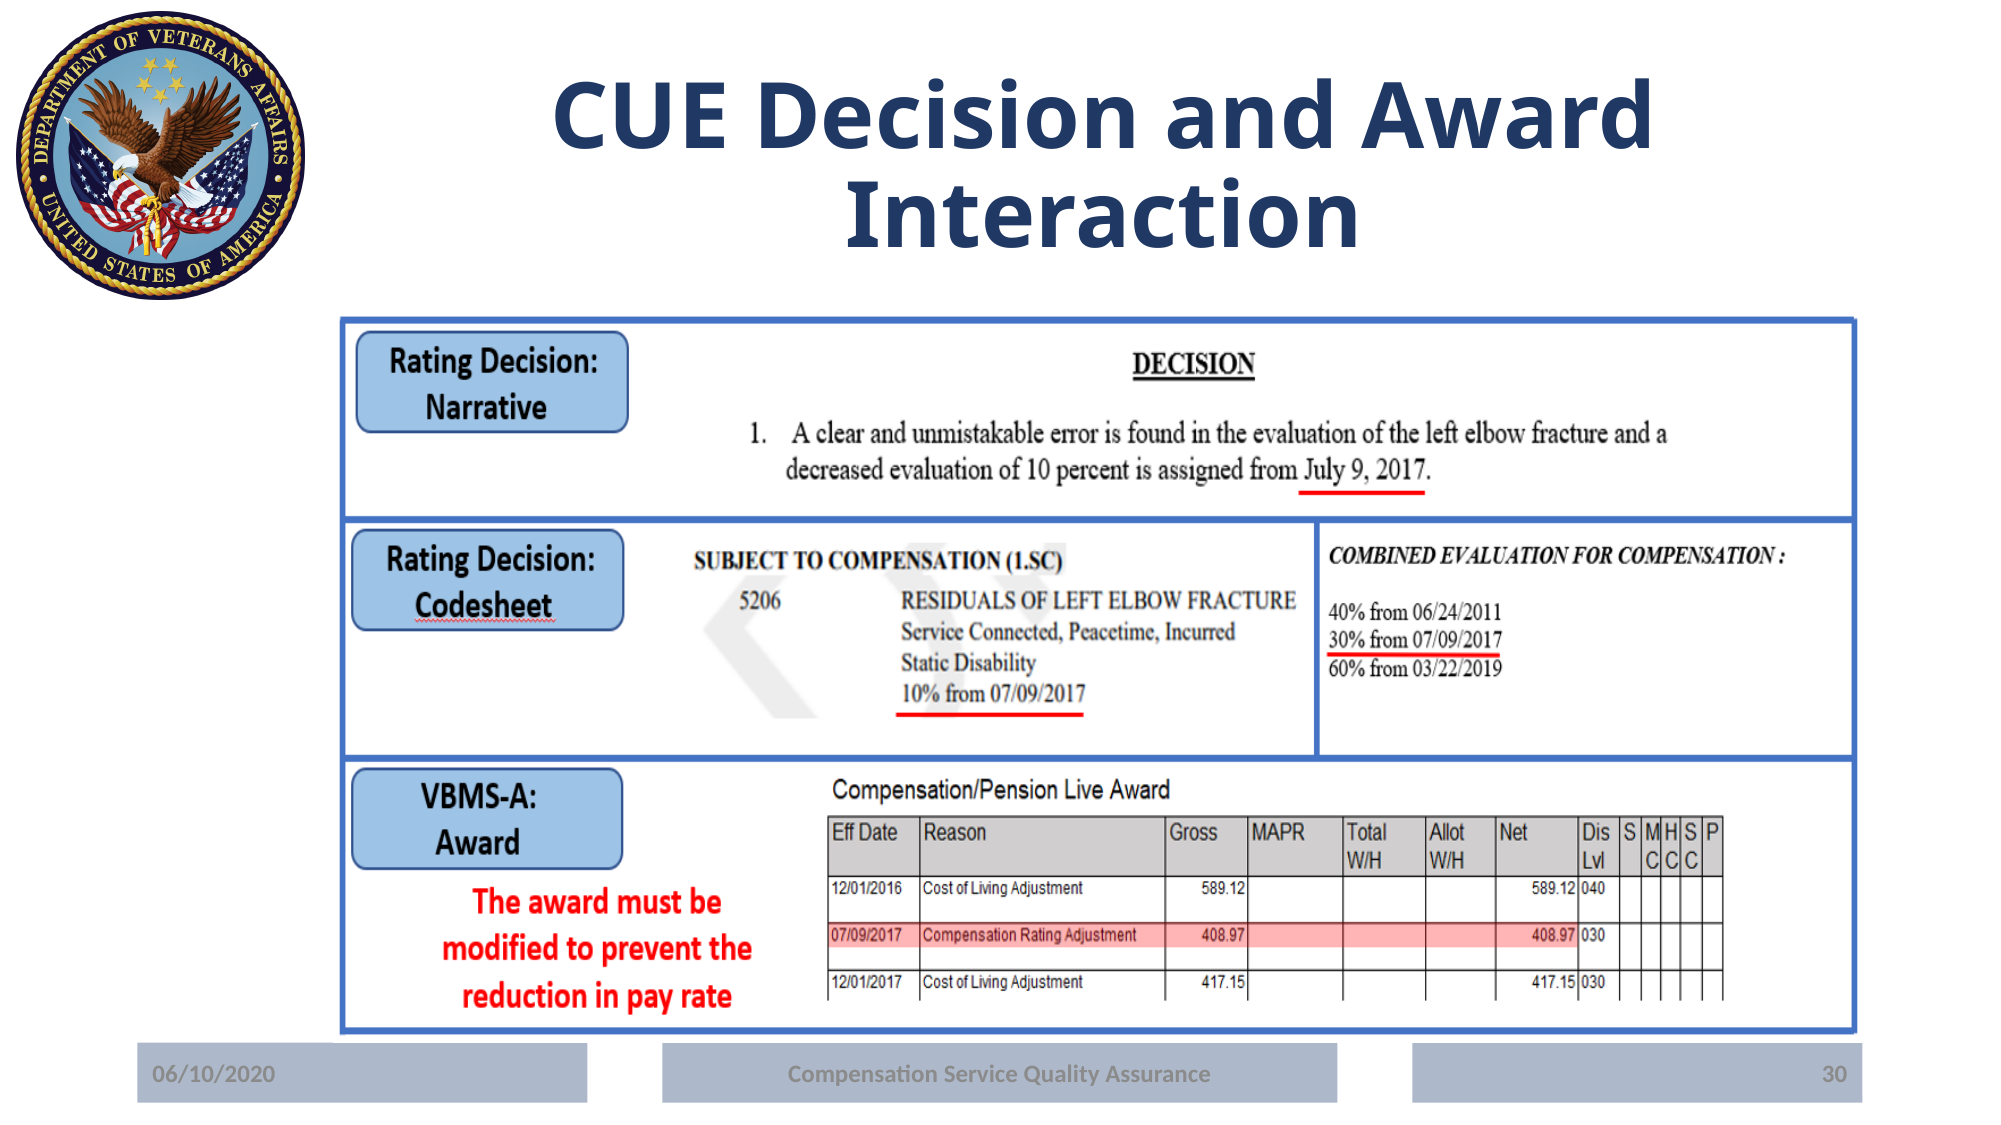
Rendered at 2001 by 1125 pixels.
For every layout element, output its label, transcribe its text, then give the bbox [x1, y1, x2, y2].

slide_number 30 [1412, 1043, 1863, 1103]
footer Compensation Service Quality Assurance [662, 1043, 1338, 1103]
picture [333, 307, 1863, 1043]
title CUE Decision and Award Interaction [345, 59, 1863, 278]
picture [16, 11, 305, 300]
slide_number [137, 1042, 588, 1103]
